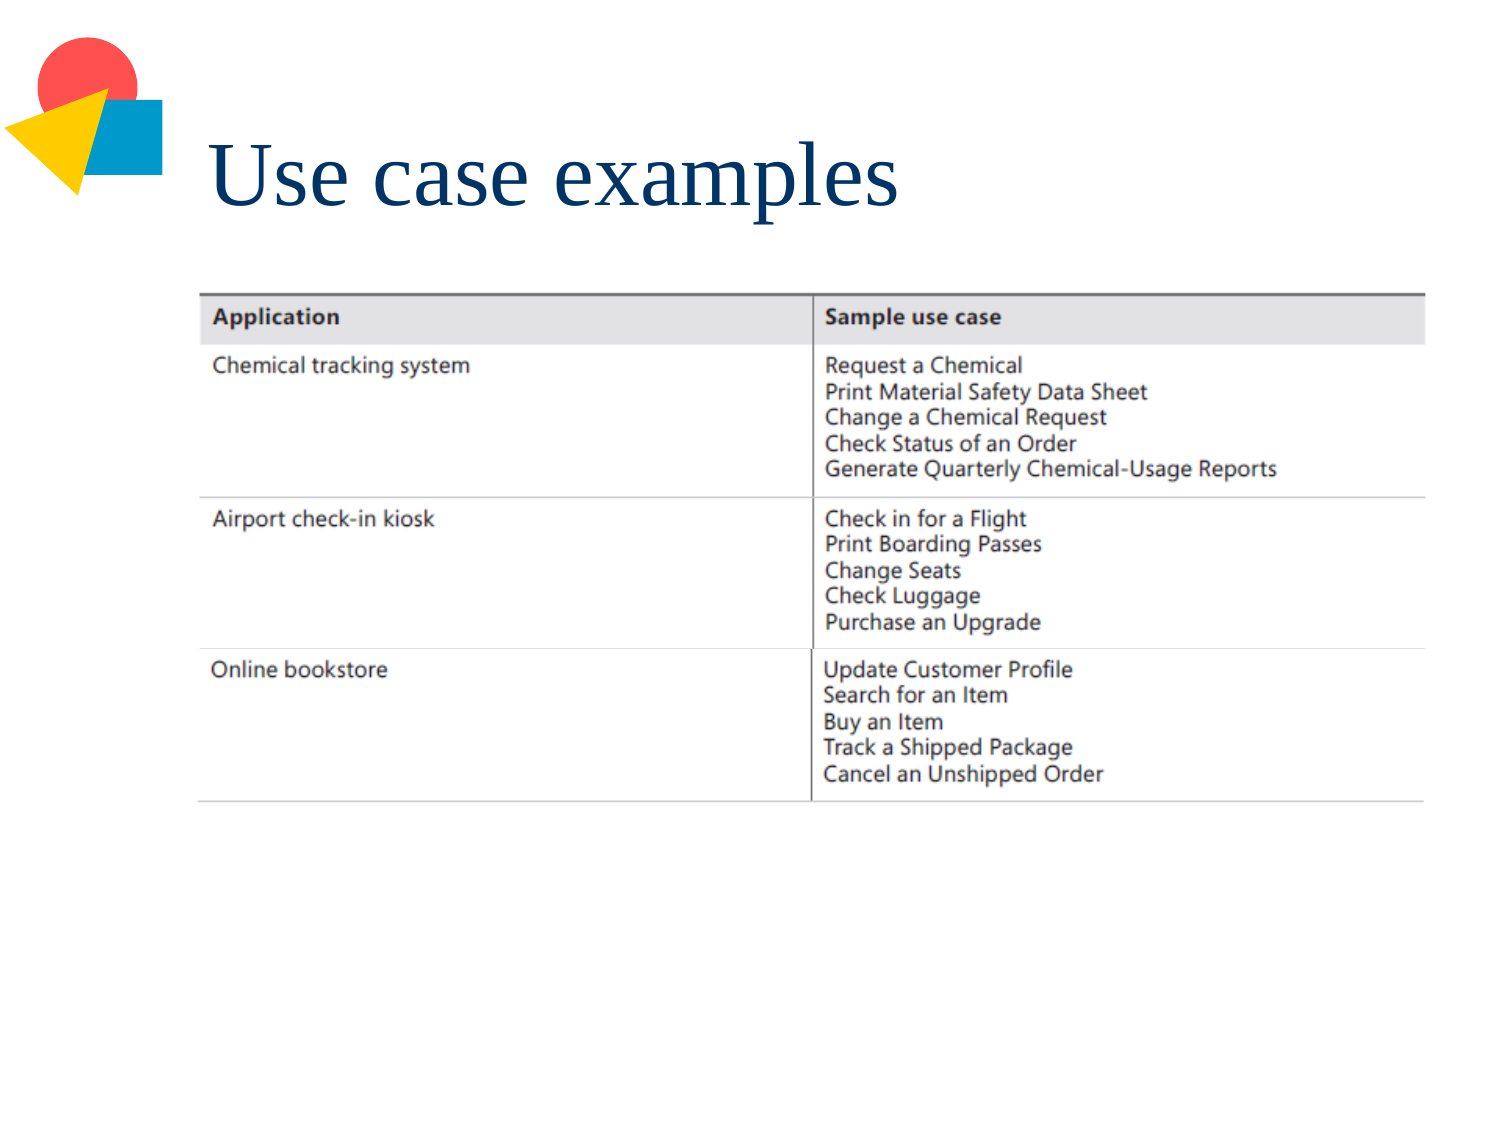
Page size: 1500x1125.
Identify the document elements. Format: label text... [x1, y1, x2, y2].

title Use case examples [192, 75, 1468, 263]
picture [187, 649, 1432, 804]
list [192, 287, 1435, 655]
